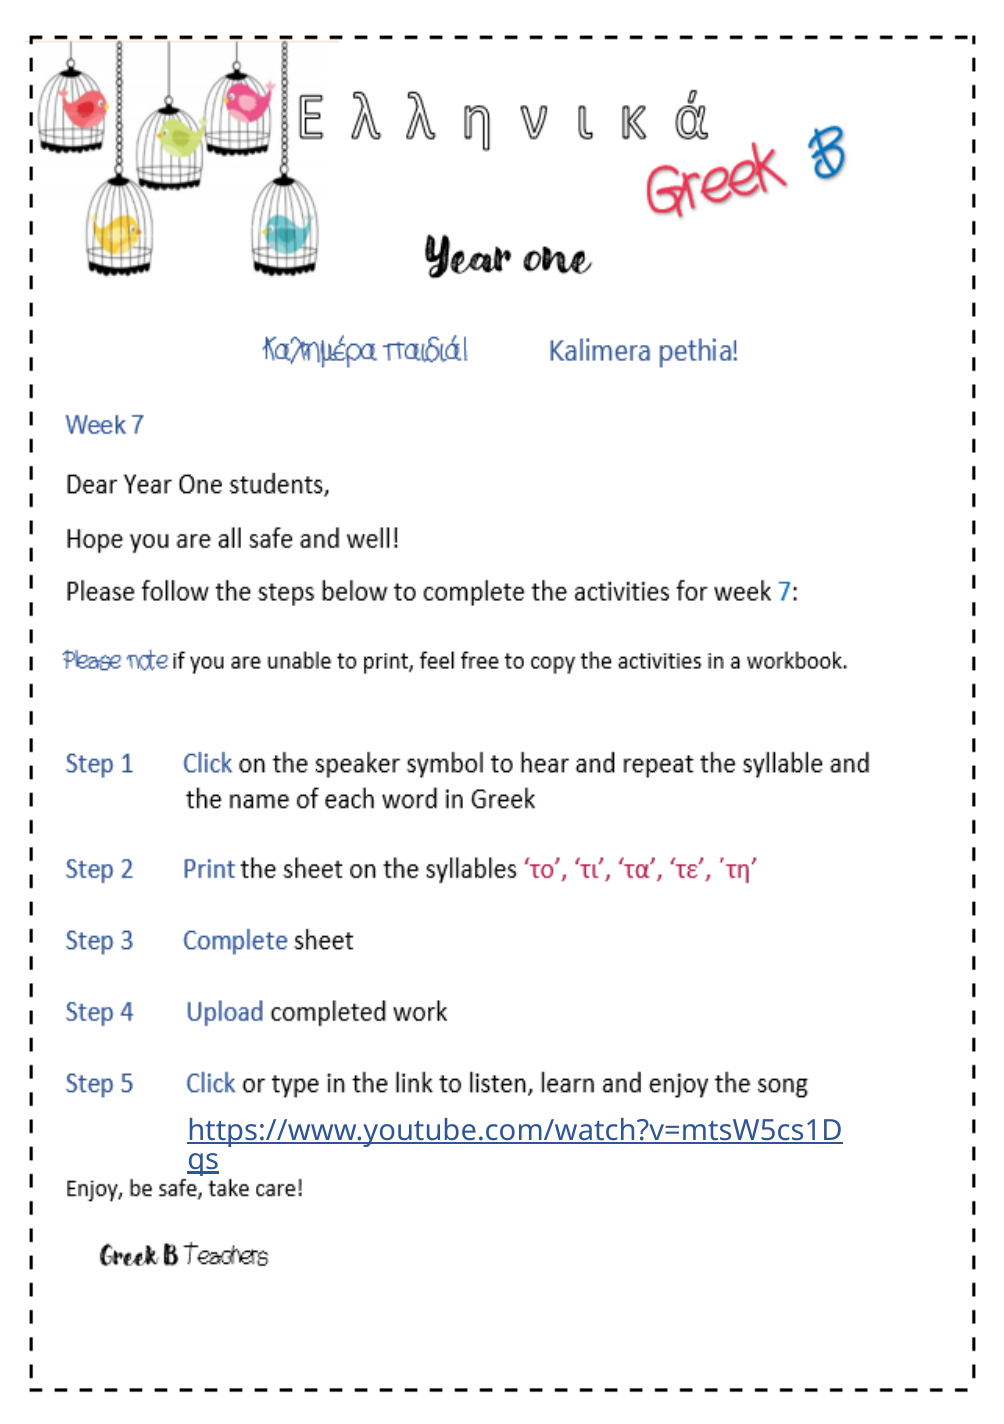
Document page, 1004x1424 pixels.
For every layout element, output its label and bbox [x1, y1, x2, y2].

text_box [19, 19, 985, 1404]
